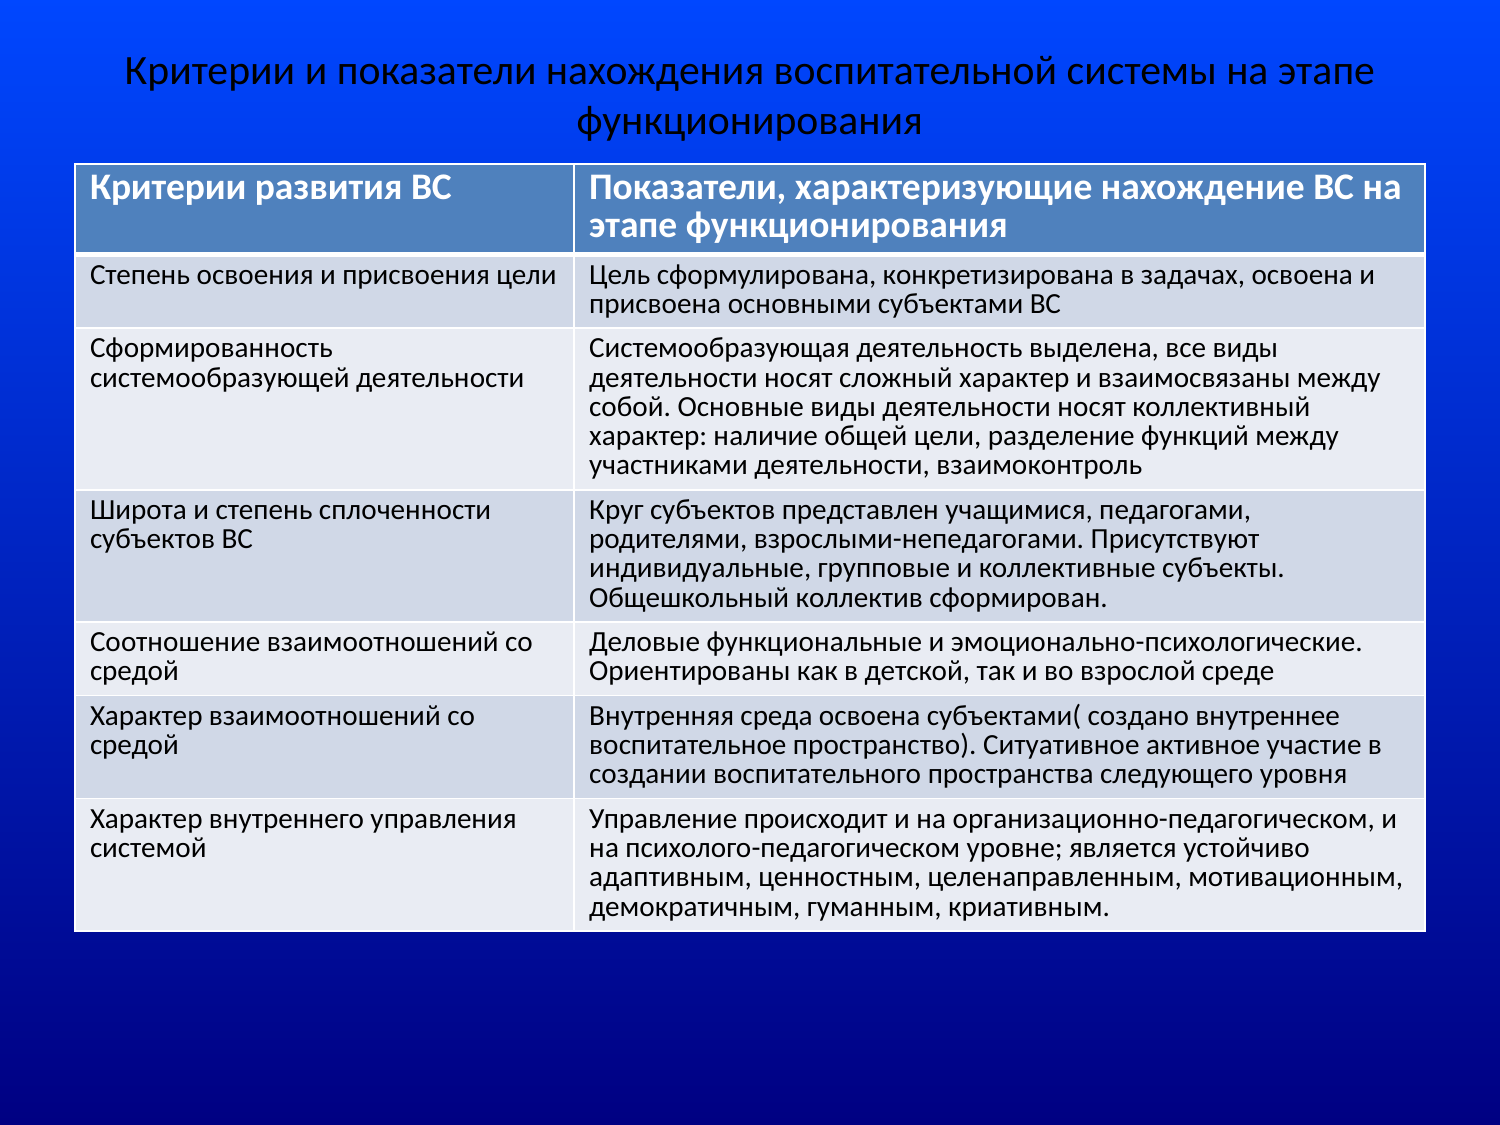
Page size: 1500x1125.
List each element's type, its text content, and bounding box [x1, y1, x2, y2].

table_header Критерии развития ВС [76, 165, 573, 252]
table_cell Степень освоения и присвоения цели [76, 257, 573, 327]
table_cell Круг субъектов представлен учащимися, педагогами, родителями, взрослыми-непедагогами. Присутствуют индивидуальные, групповые и коллективные субъекты. Общешкольный коллектив сформирован. [575, 491, 1424, 621]
table_cell Характер взаимоотношений со средой [76, 696, 573, 798]
table_cell Широта и степень сплоченности субъектов ВС [76, 491, 573, 621]
table_cell Характер внутреннего управления системой [76, 799, 573, 930]
table_cell Цель сформулирована, конкретизирована в задачах, освоена и присвоена основными субъектами ВС [575, 257, 1424, 327]
table_cell Деловые функциональные и эмоционально-психологические. Ориентированы как в детской, так и во взрослой среде [575, 623, 1424, 695]
table_cell Управление происходит и на организационно-педагогическом, и на психолого-педагогическом уровне; является устойчиво адаптивным, ценностным, целенаправленным, мотивационным, демократичным, гуманным, криативным. [575, 799, 1424, 930]
title Критерии и показатели нахождения воспитательной системы на этапе функционирования [74, 44, 1426, 141]
table_cell Соотношение взаимоотношений со средой [76, 623, 573, 695]
table_cell Сформированность системообразующей деятельности [76, 329, 573, 489]
table_header Показатели, характеризующие нахождение ВС на этапе функционирования [575, 165, 1424, 252]
table_cell Внутренняя среда освоена субъектами( создано внутреннее воспитательное пространство). Ситуативное активное участие в создании воспитательного пространства следующего уровня [575, 696, 1424, 798]
table_cell Системообразующая деятельность выделена, все виды деятельности носят сложный характер и взаимосвязаны между собой. Основные виды деятельности носят коллективный характер: наличие общей цели, разделение функций между участниками деятельности, взаимоконтроль [575, 329, 1424, 489]
